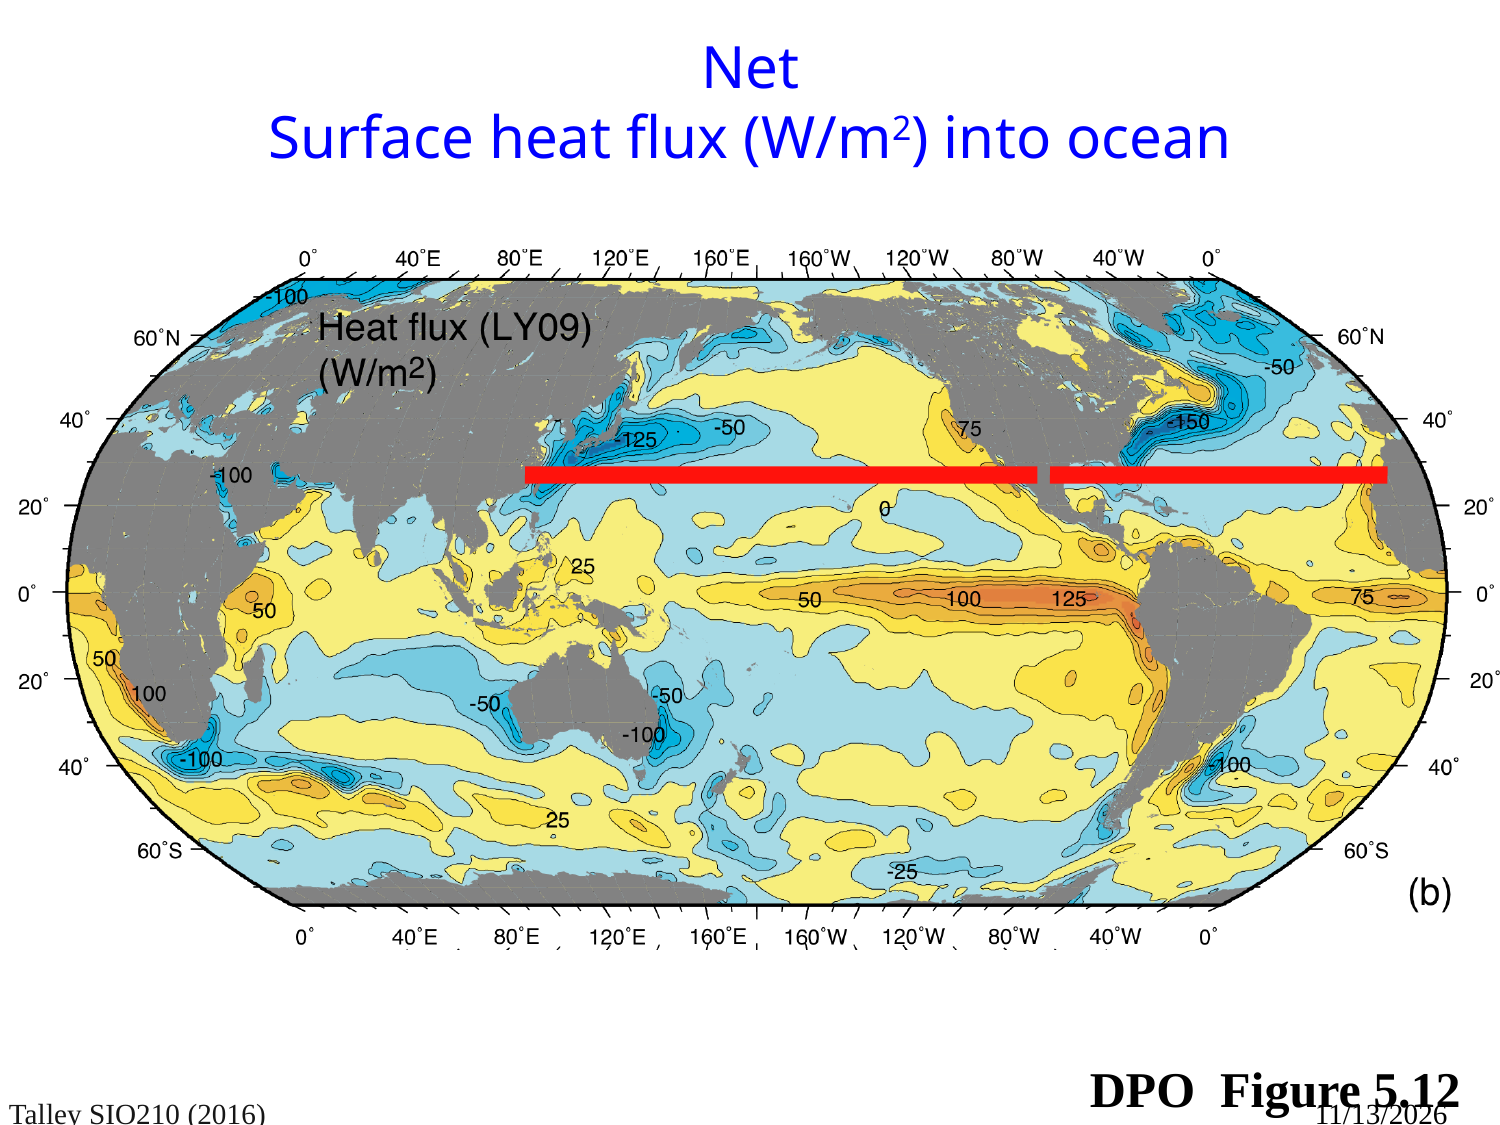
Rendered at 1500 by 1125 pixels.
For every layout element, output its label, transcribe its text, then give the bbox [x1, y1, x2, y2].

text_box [0, 249, 1500, 951]
footer Talley SIO210 (2016) [0, 1087, 376, 1125]
text_box DPO Figure 5.12 [1074, 1049, 1500, 1125]
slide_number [1299, 1087, 1500, 1125]
title Net Surface heat flux (W/m2) into ocean [112, 37, 1388, 163]
